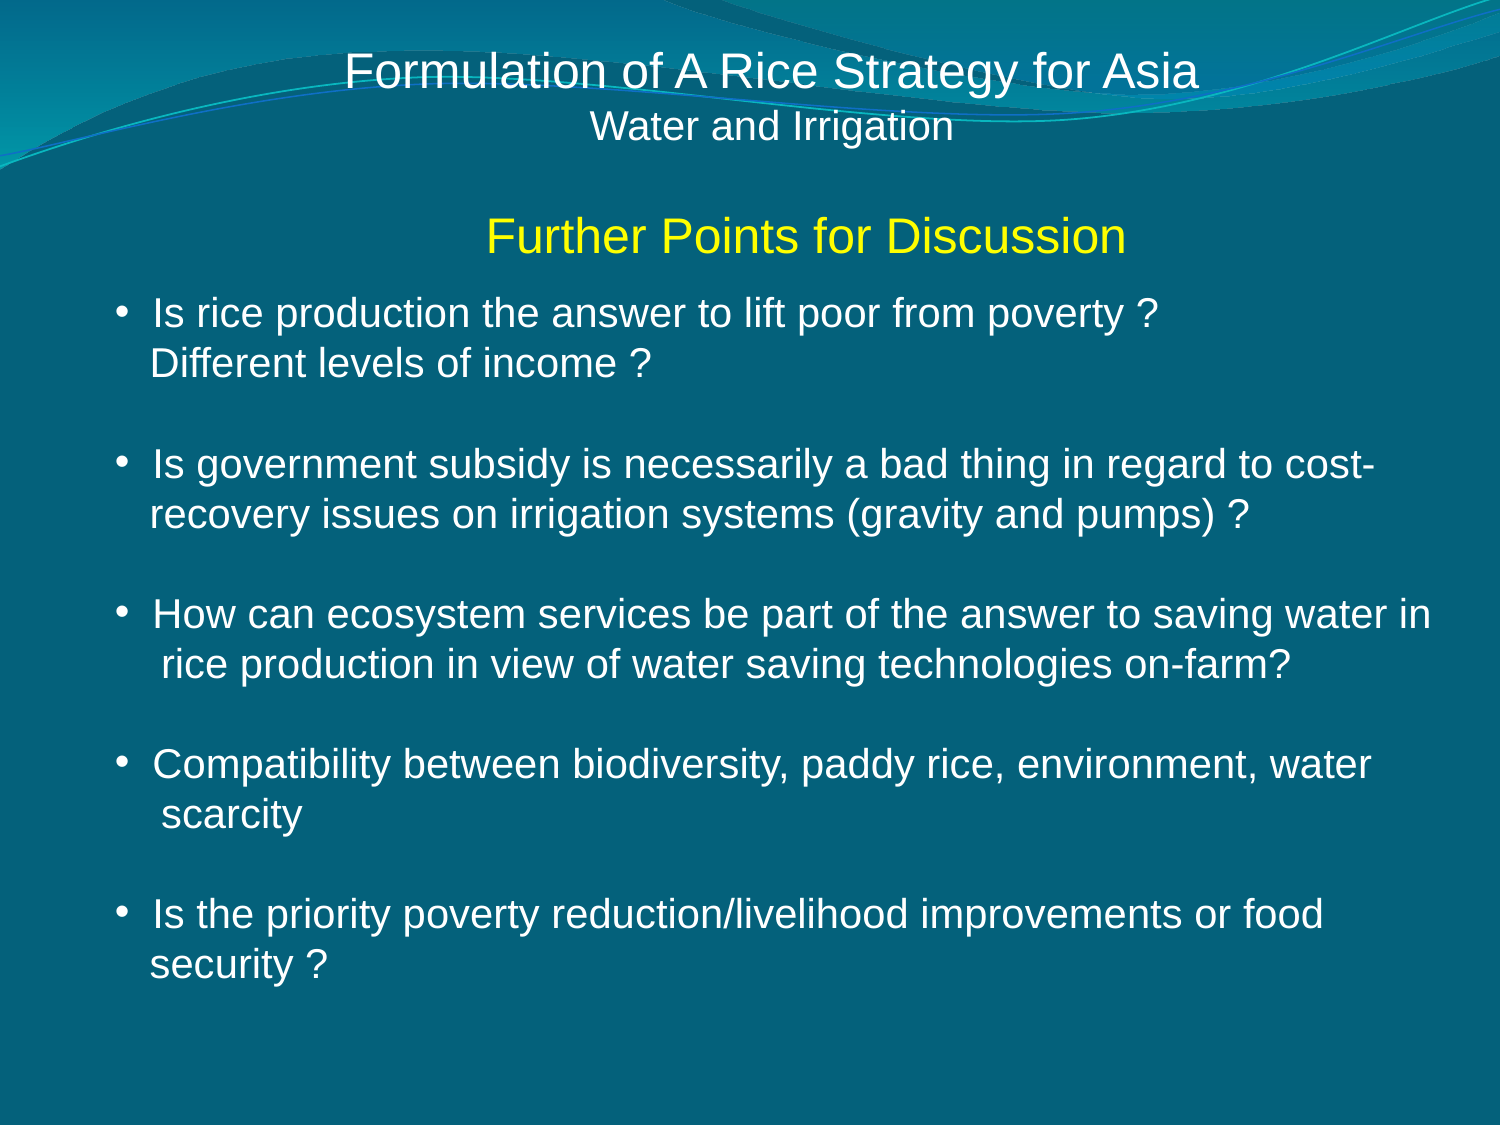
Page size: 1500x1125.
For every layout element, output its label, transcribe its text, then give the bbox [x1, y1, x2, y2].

text_box Formulation of A Rice Strategy for Asia Water and Irrigation [329, 30, 1215, 241]
text_box Further Points for Discussion [470, 196, 1143, 271]
text_box Is rice production the answer to lift poor from poverty ? Different levels of income ? Is government subsidy is necessarily a bad thing in regard to cost- recovery issues on irrigation systems (gravity and pumps) ? How can ecosystem services be part of the answer to saving water in rice production in view of water saving technologies on-farm? Compatibility between biodiversity, paddy rice, environment, water scarcity Is the priority poverty reduction/livelihood improvements or food security ? [100, 278, 1461, 994]
